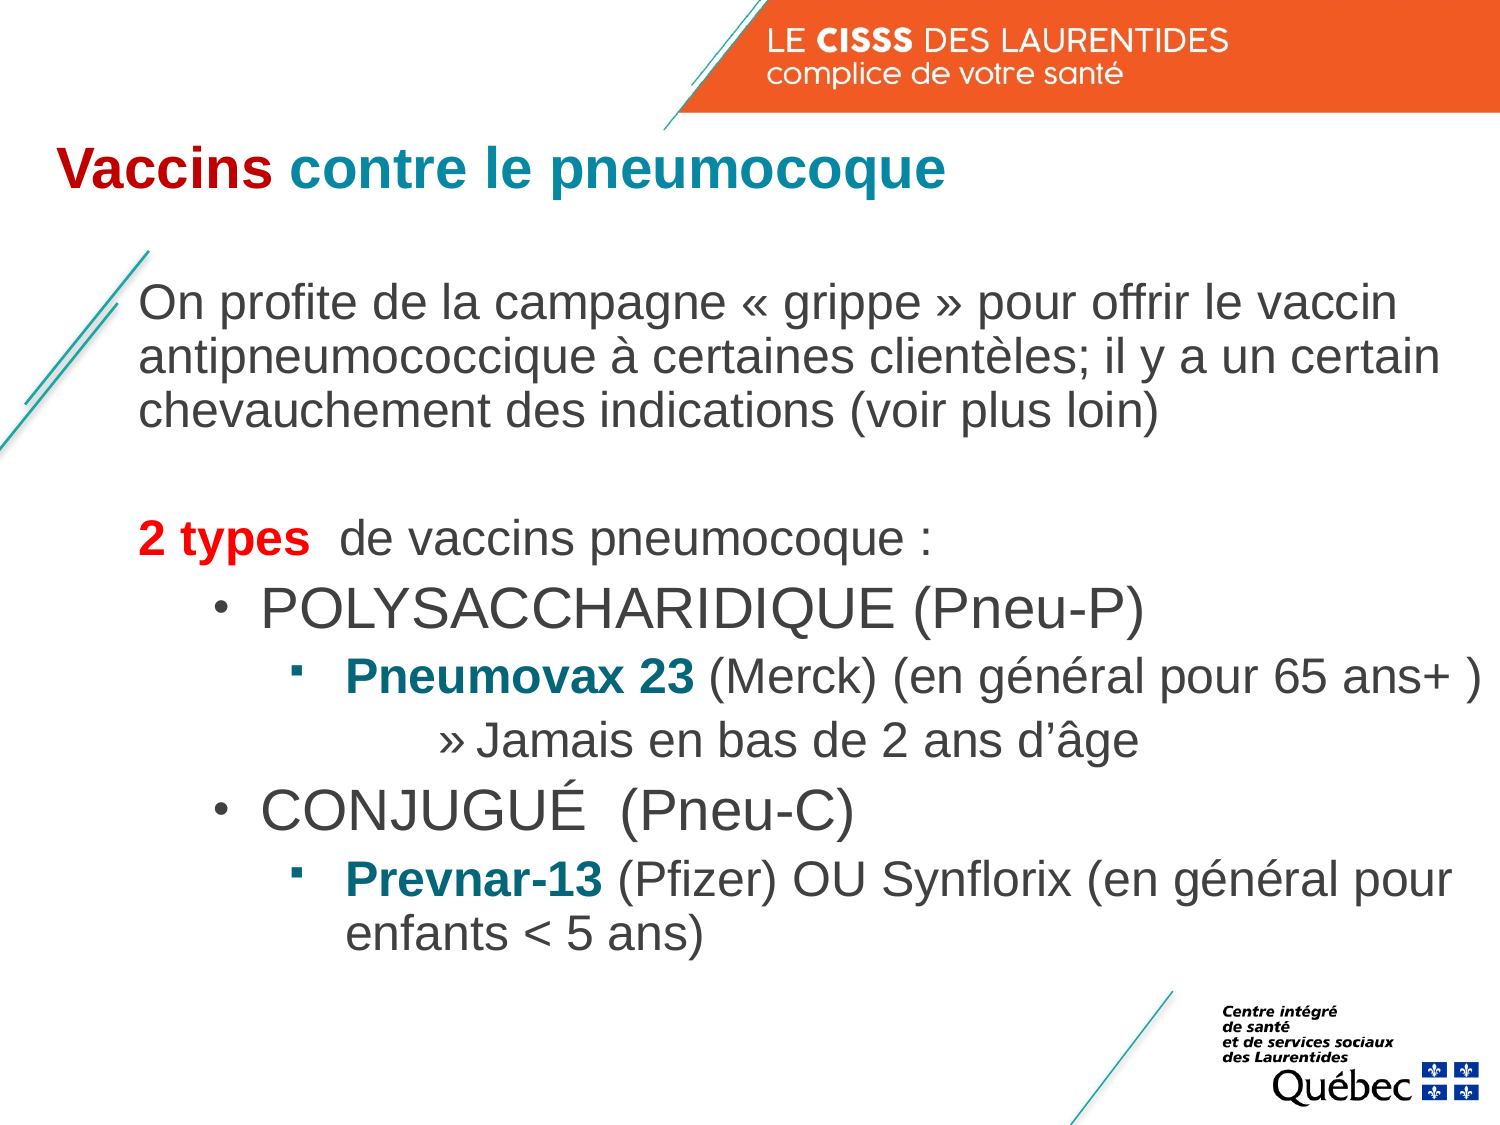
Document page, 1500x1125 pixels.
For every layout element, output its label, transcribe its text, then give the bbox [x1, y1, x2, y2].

picture [587, 0, 1500, 133]
title Vaccins contre le pneumocoque [41, 90, 1379, 240]
list On profite de la campagne « grippe » pour offrir le vaccin antipneumococcique à certaines clientèles; il y a un certain chevauchement des indications (voir plus loin) 2 types de vaccins pneumocoque : POLYSACCHARIDIQUE (Pneu-P) Pneumovax 23 (Merck) (en général pour 65 ans+ ) Jamais en bas de 2 ans d’âge CONJUGUÉ (Pneu-C) Prevnar-13 (Pfizer) OU Synflorix (en général pour enfants < 5 ans) [123, 268, 1500, 1012]
picture [1198, 1012, 1500, 1125]
